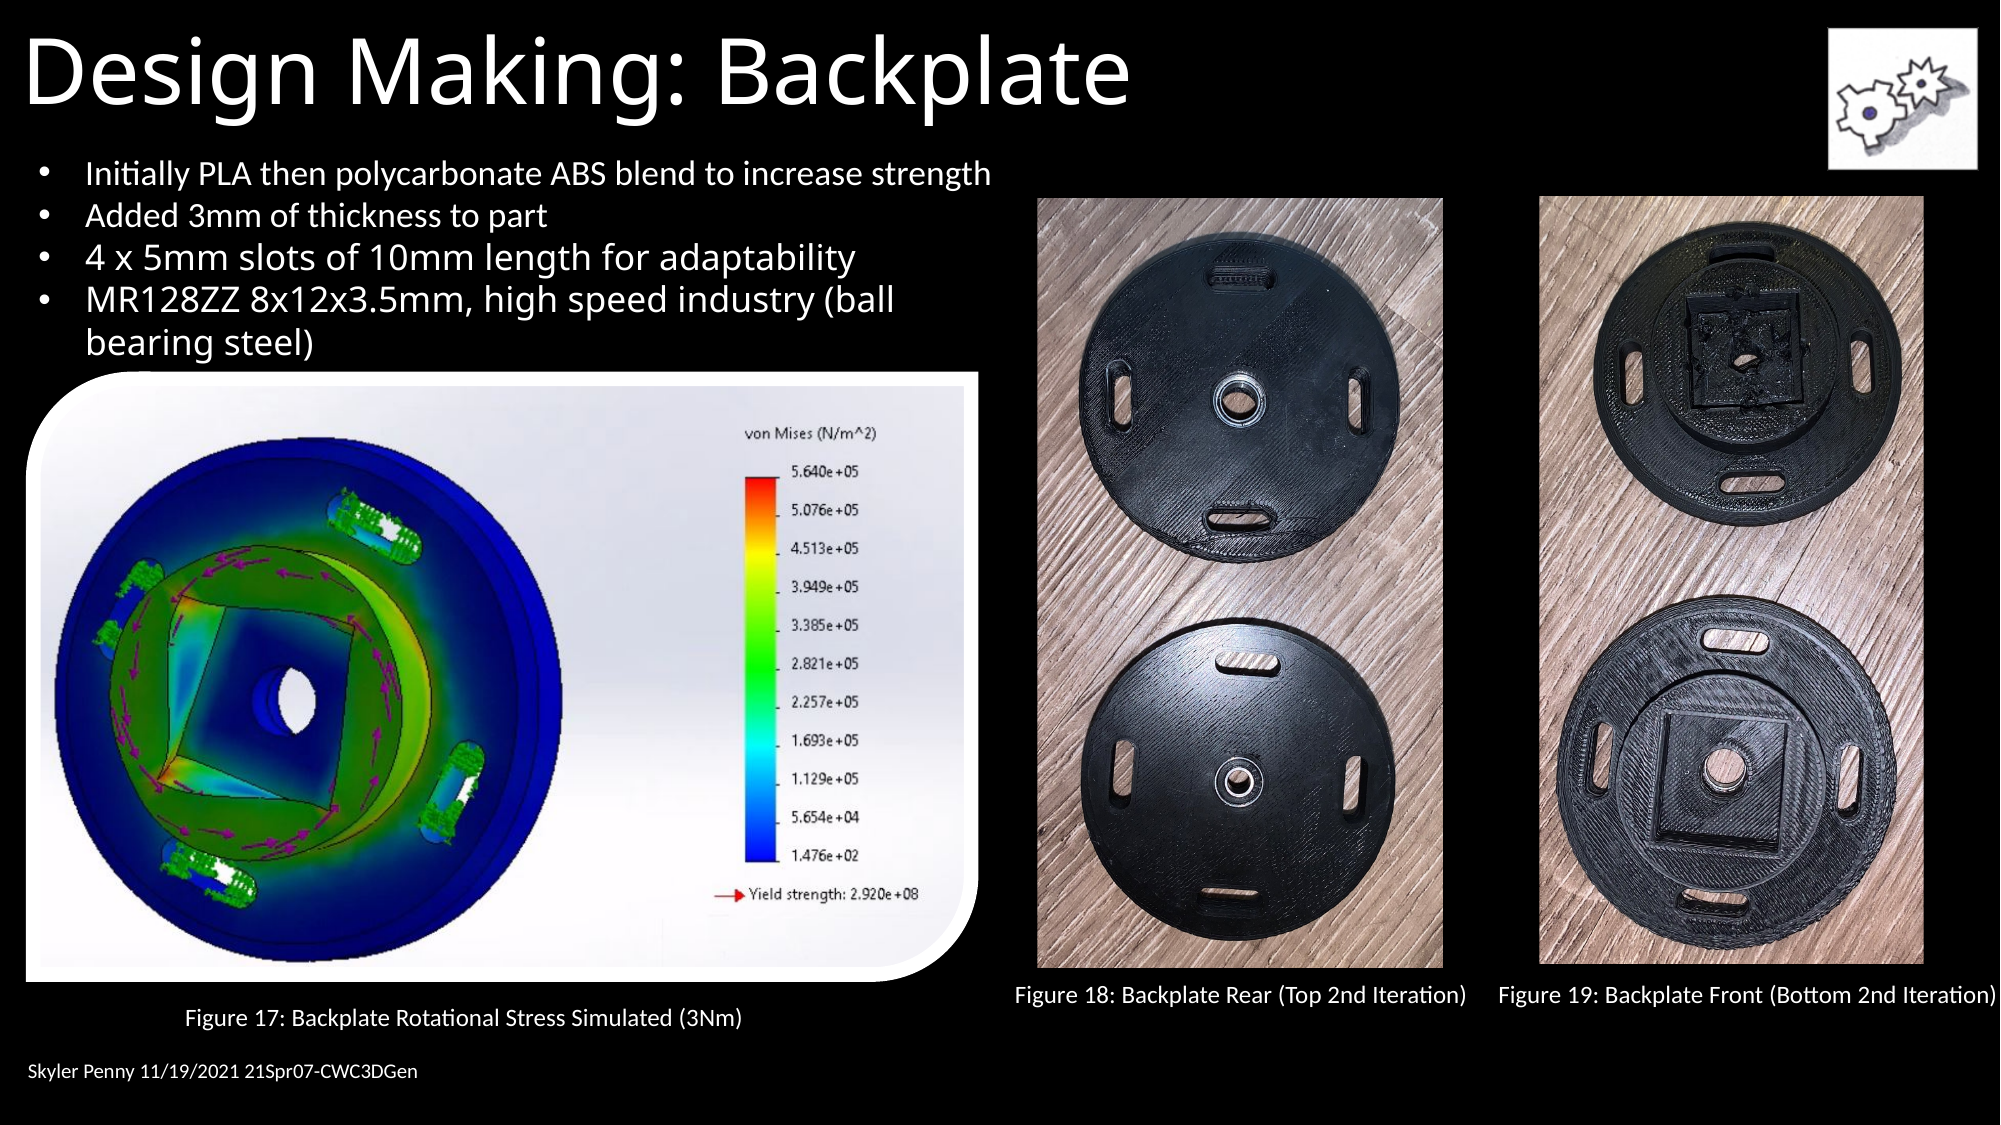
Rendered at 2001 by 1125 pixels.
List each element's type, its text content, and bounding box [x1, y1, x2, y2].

text_box Figure 18: Backplate Rear (Top 2nd Iteration) [999, 971, 1483, 1017]
picture [1827, 27, 1980, 171]
picture [1539, 196, 1924, 964]
text_box Skyler Penny 11/19/2021 21Spr07-CWC3DGen [13, 1050, 800, 1090]
text_box Figure 17: Backplate Rotational Stress Simulated (3Nm) [169, 994, 918, 1039]
text_box Figure 19: Backplate Front (Bottom 2nd Iteration) [1483, 971, 2000, 1017]
title Design Making: Backplate [6, 0, 1732, 184]
picture [33, 378, 972, 975]
text_box Initially PLA then polycarbonate ABS blend to increase strength Added 3mm of thickness to part 4 x 5mm slots of 10mm length for adaptability MR128ZZ 8x12x3.5mm, high speed industry (ball bearing steel) [23, 142, 1010, 460]
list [1037, 198, 1443, 968]
